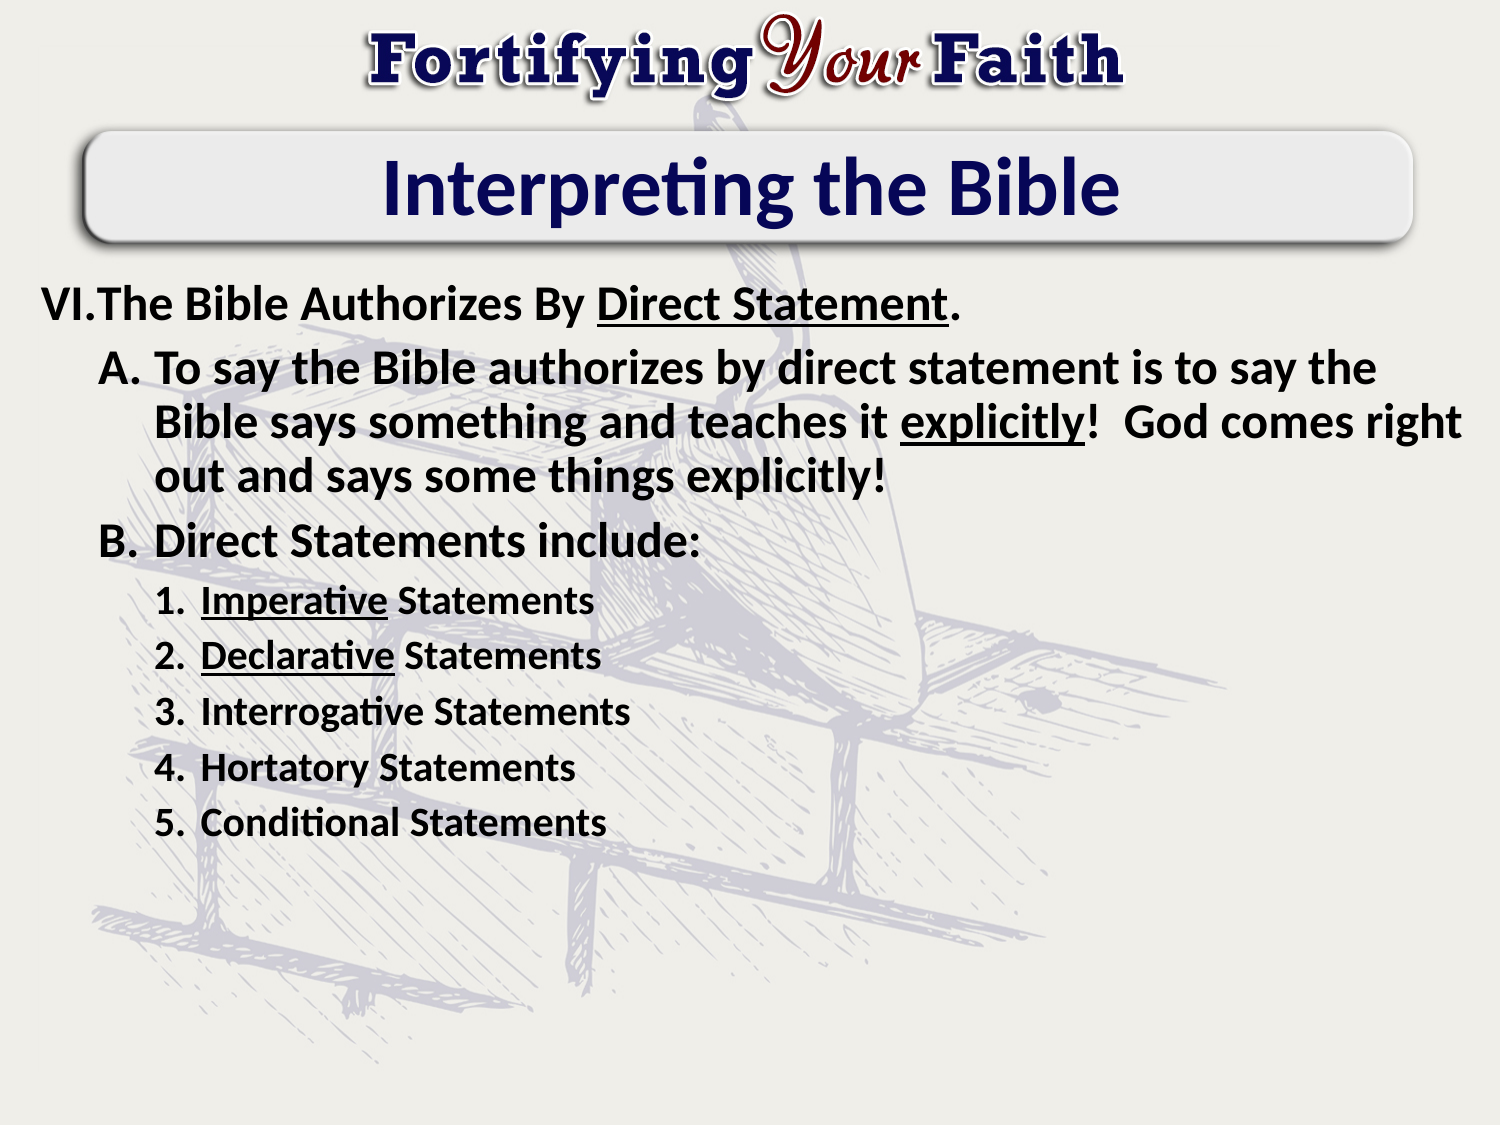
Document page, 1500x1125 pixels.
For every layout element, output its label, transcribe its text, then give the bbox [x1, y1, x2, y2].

list The Bible Authorizes By Direct Statement. To say the Bible authorizes by direct statement is to say the Bible says something and teaches it explicitly! God comes right out and says some things explicitly! Direct Statements include: Imperative Statements Declarative Statements Interrogative Statements Hortatory Statements Conditional Statements [25, 270, 1488, 1125]
title Interpreting the Bible [83, 129, 1421, 247]
picture [0, 0, 1500, 1125]
